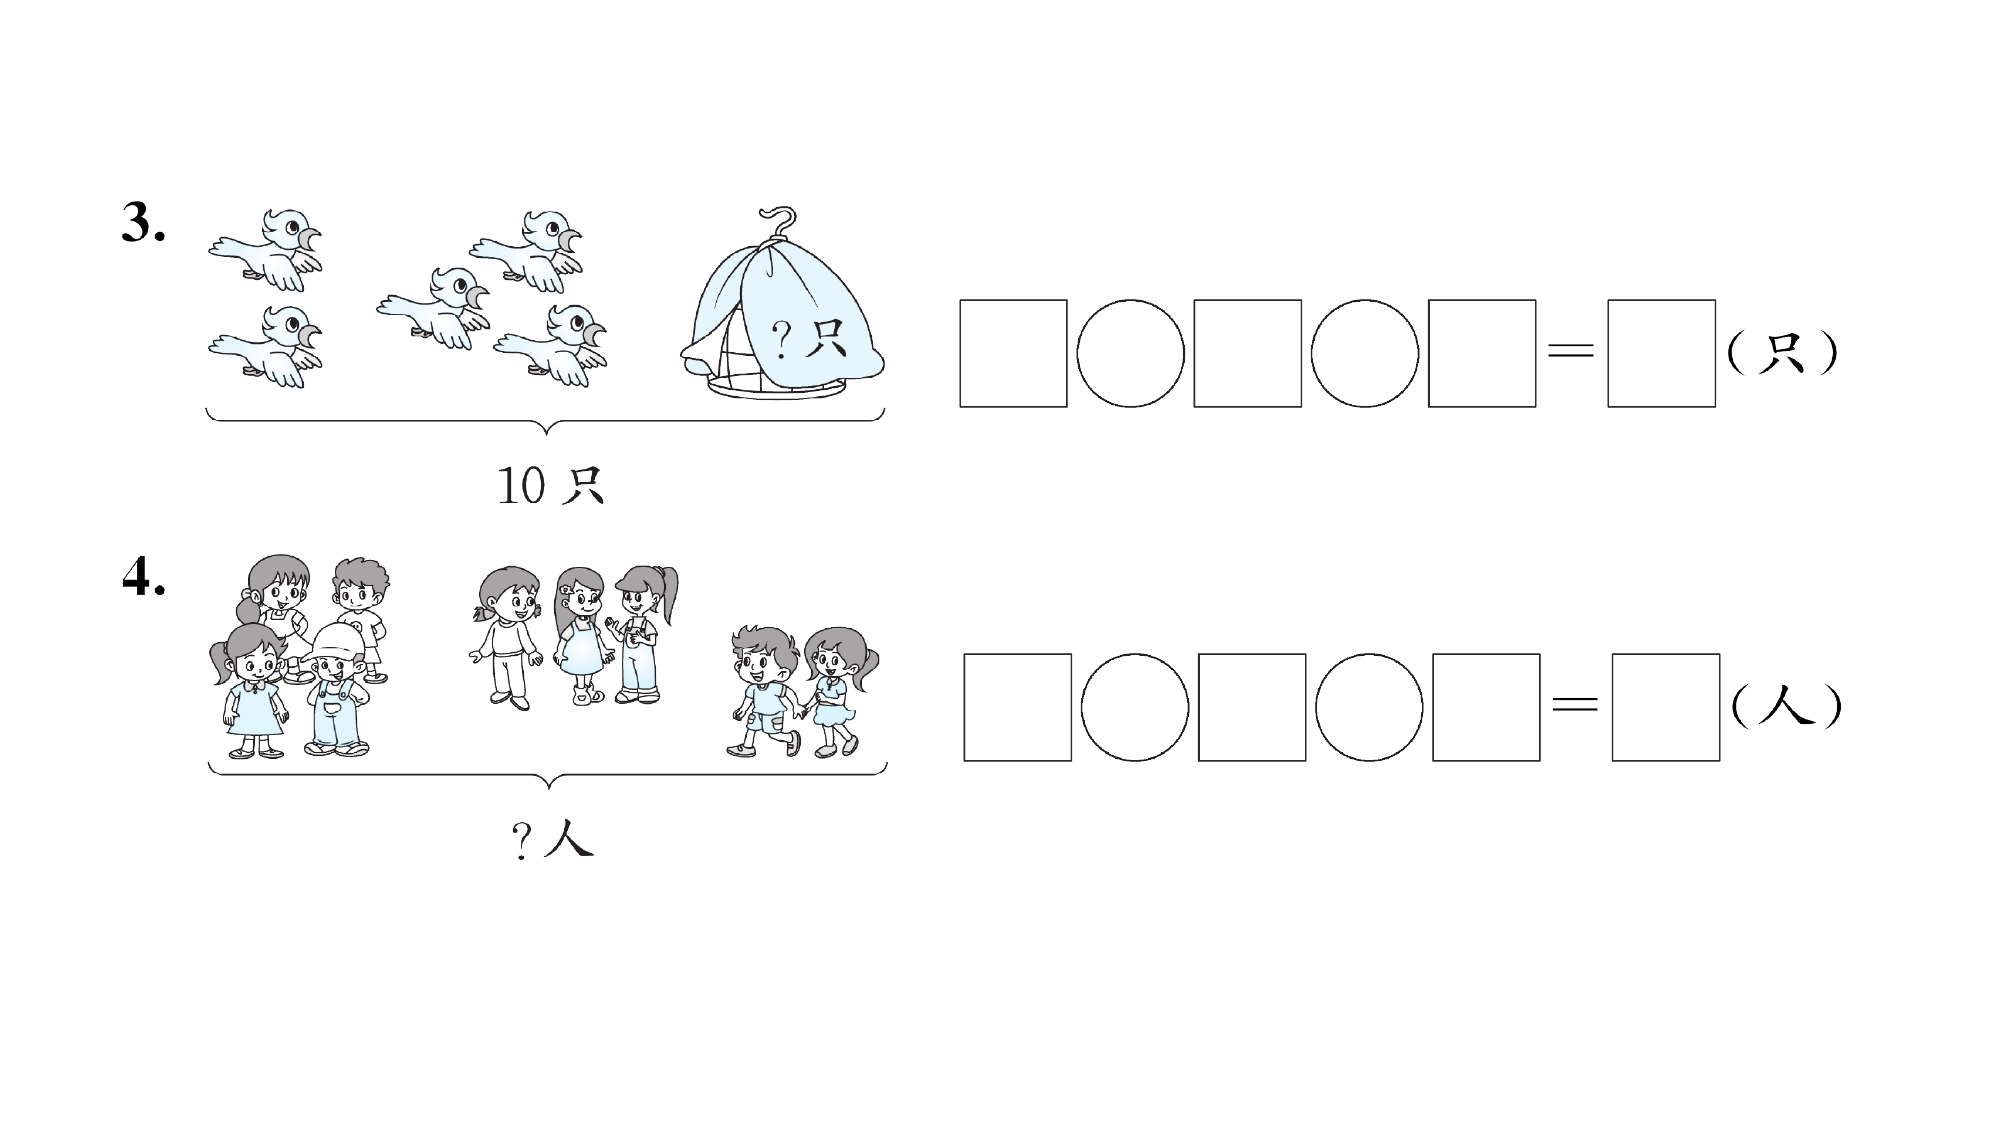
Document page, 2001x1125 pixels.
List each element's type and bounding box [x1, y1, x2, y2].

picture [118, 177, 2000, 887]
